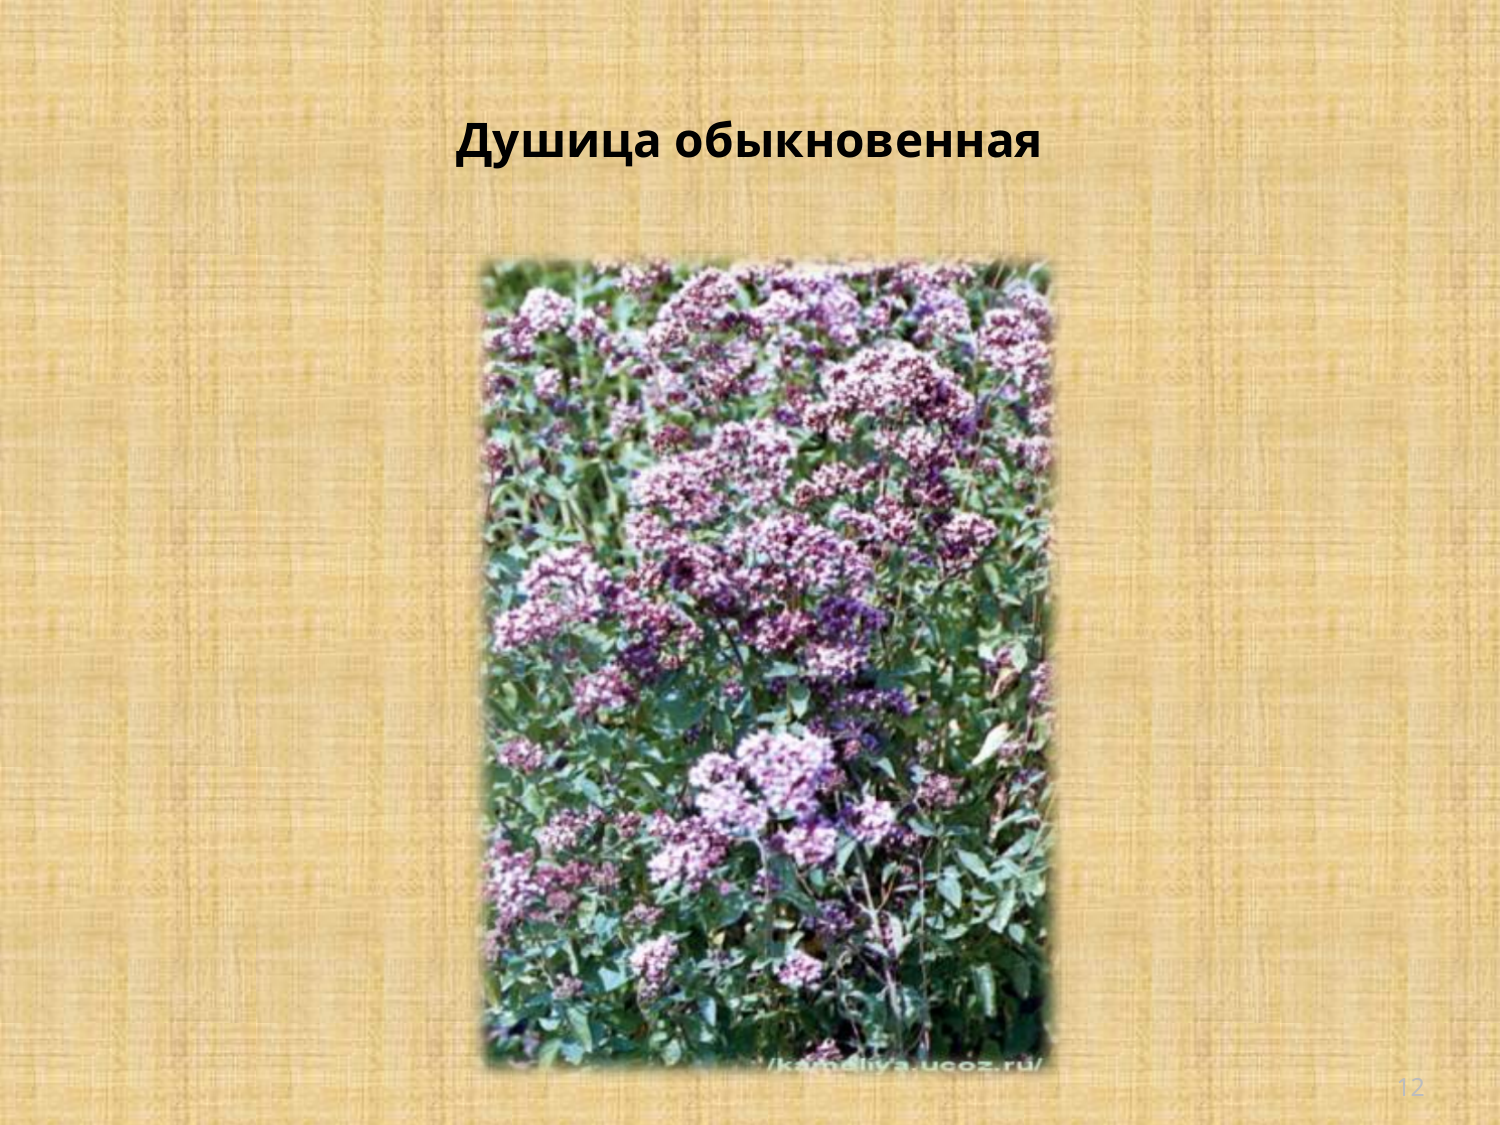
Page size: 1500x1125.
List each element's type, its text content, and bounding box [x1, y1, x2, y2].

slide_number 12 [1299, 1052, 1425, 1113]
picture [0, 0, 1500, 1125]
title Душица обыкновенная [75, 45, 1425, 233]
